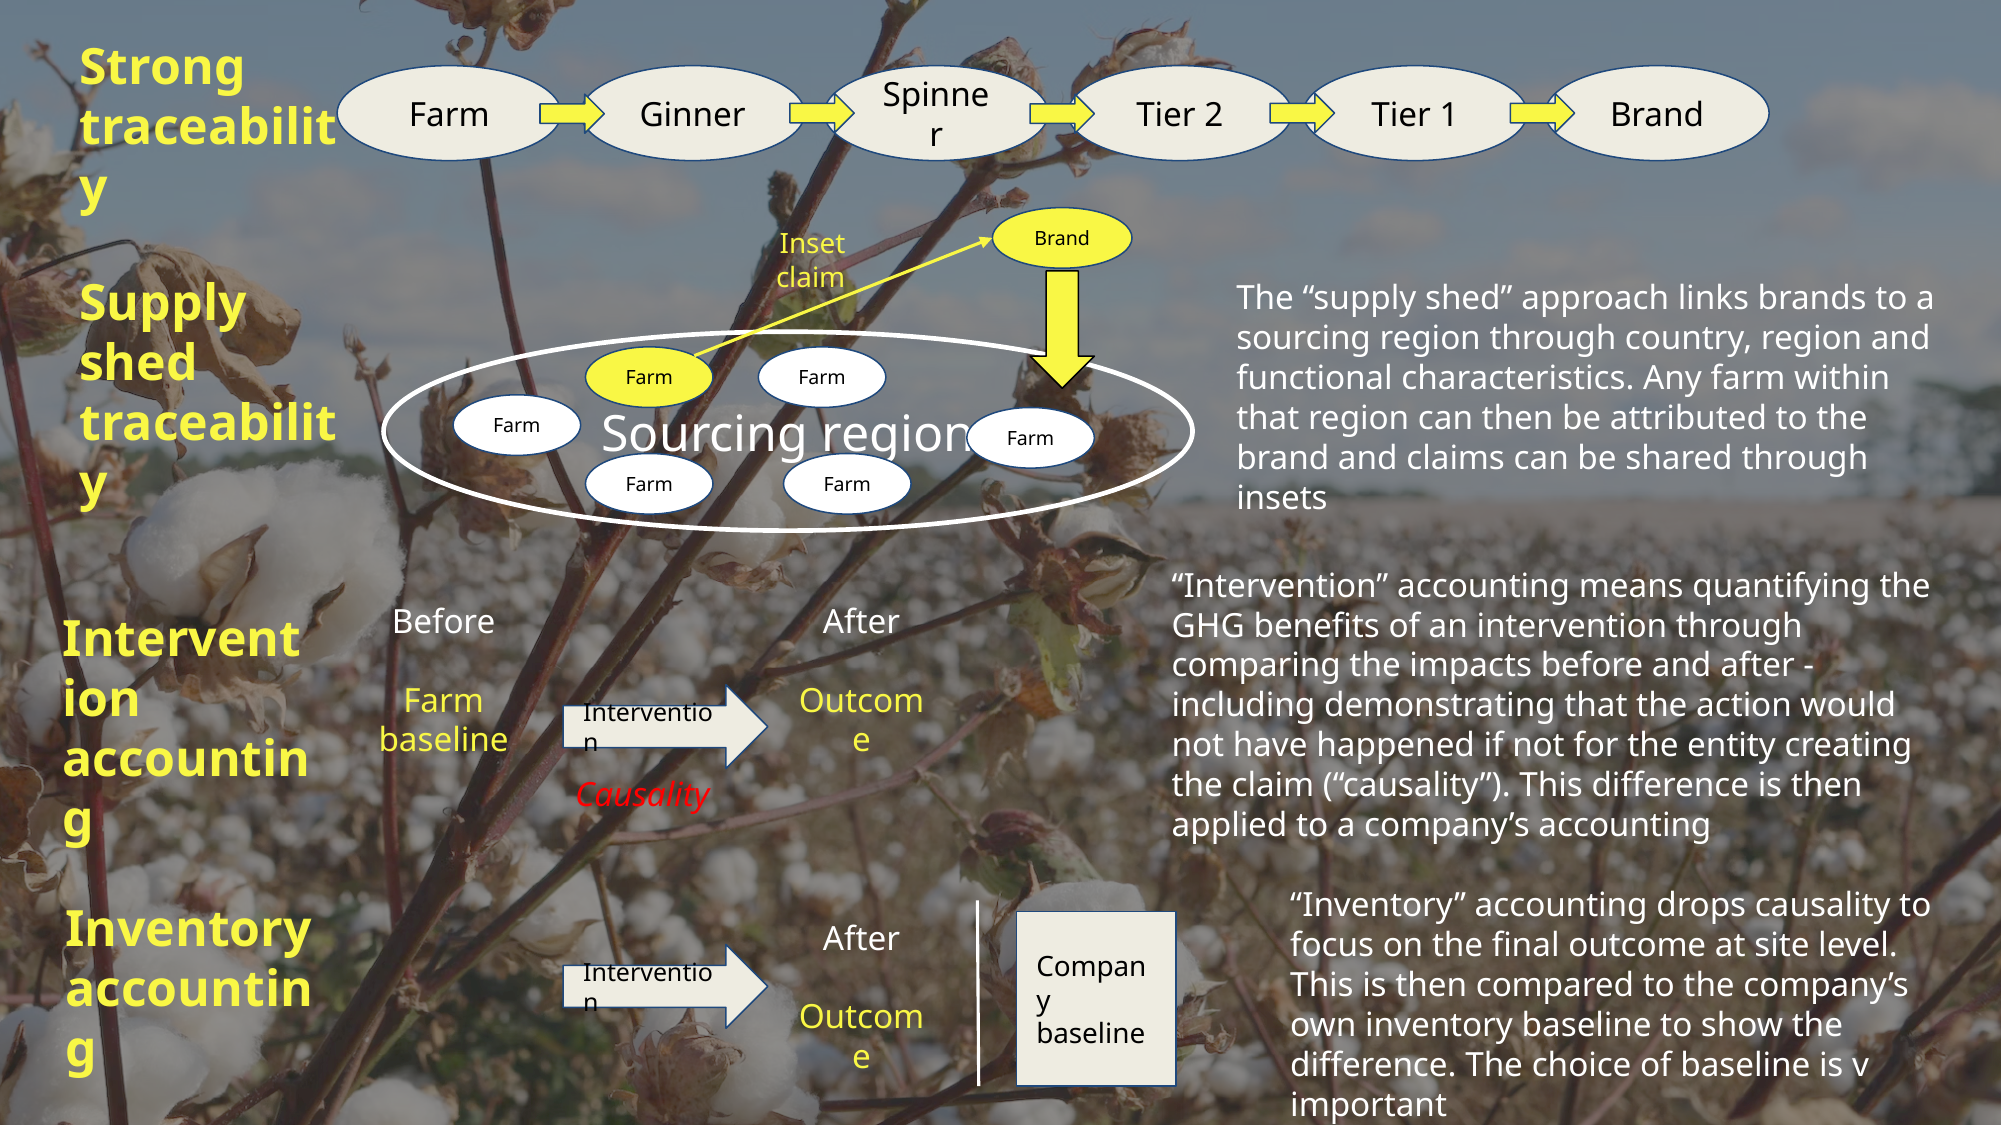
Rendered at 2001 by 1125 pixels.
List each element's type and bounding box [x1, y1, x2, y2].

text_box [694, 237, 993, 356]
picture [0, 0, 2001, 1125]
